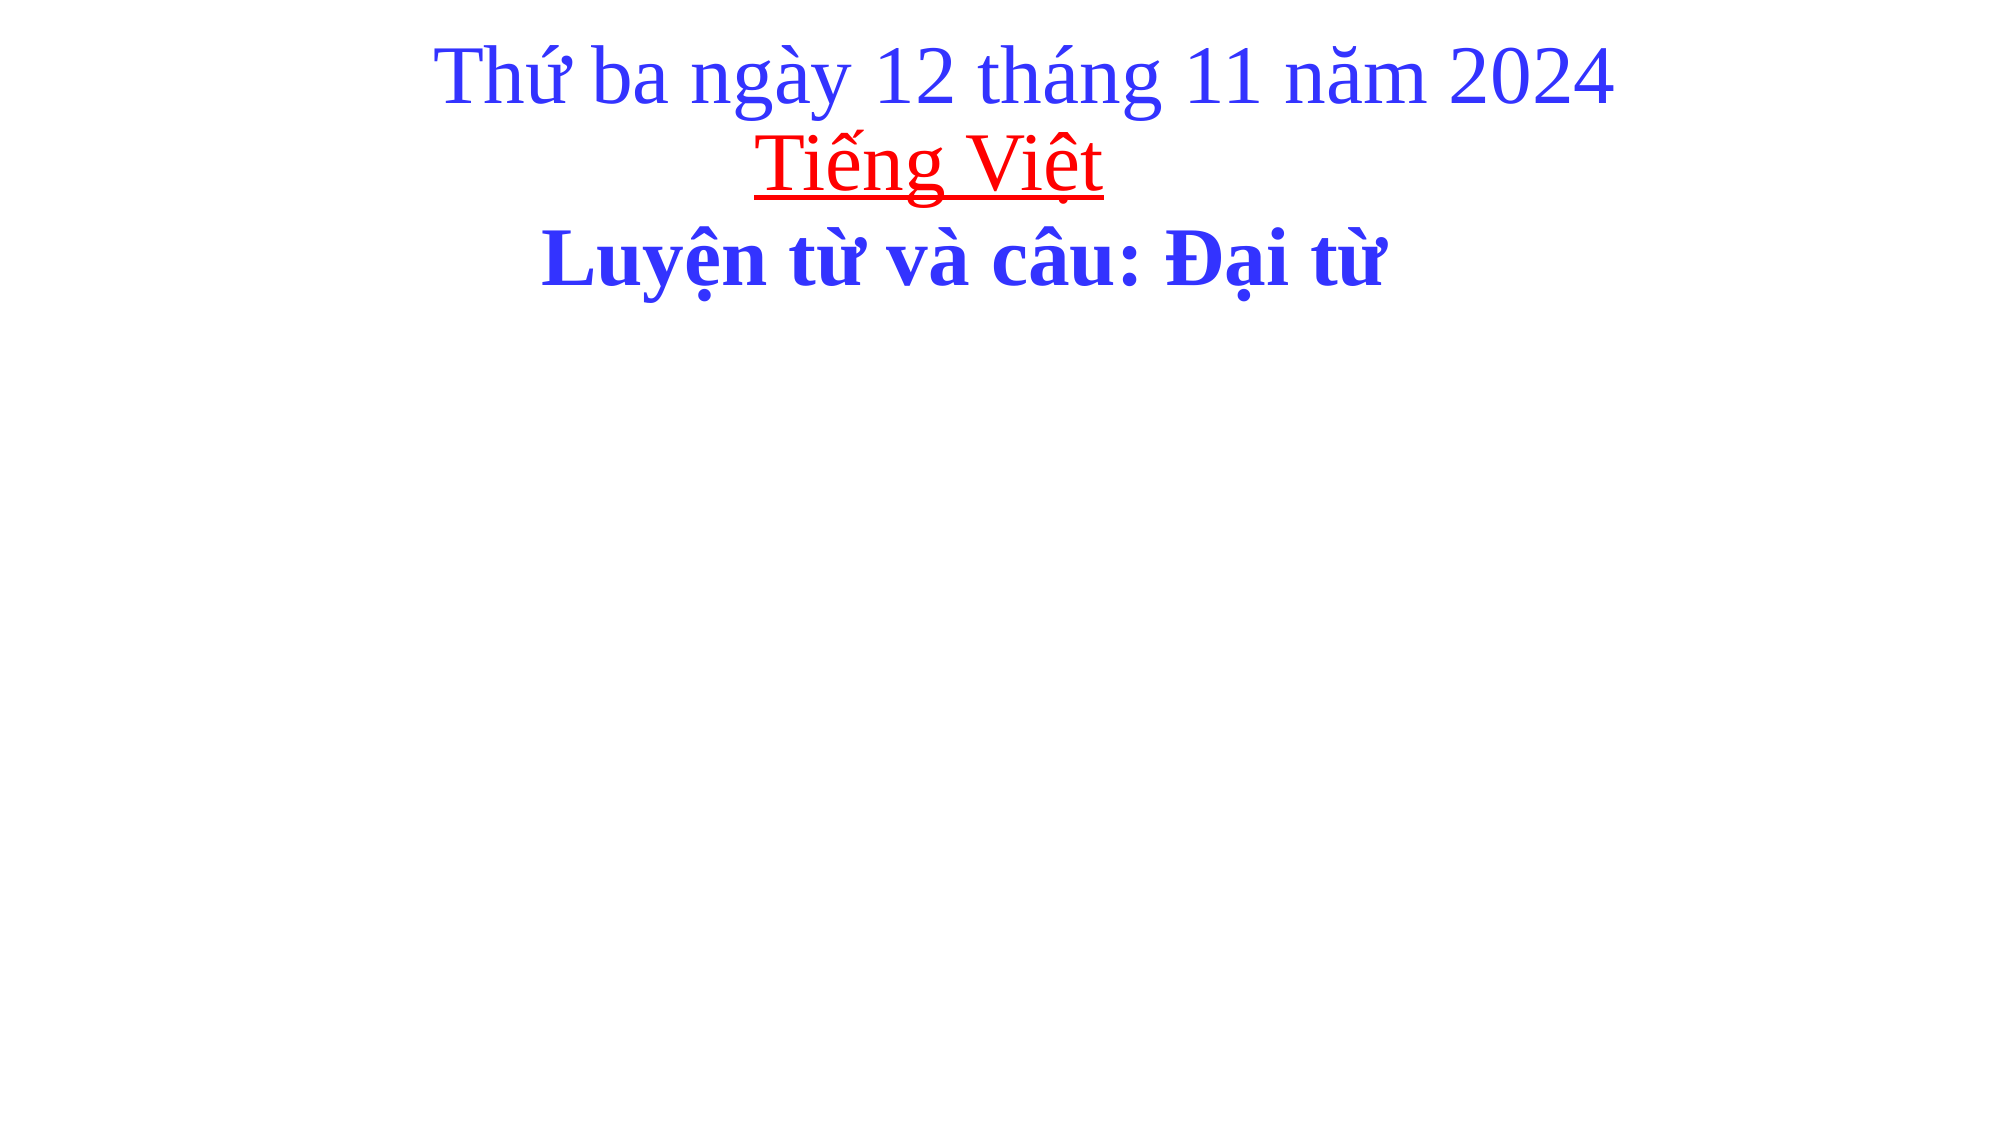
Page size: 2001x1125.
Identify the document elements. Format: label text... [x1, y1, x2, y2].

text_box Thứ ba ngày 12 tháng 11 năm 2024 [337, 12, 1713, 128]
text_box Luyện từ và câu: Đại từ [466, 194, 1463, 310]
text_box Tiếng Việt [483, 99, 1375, 194]
